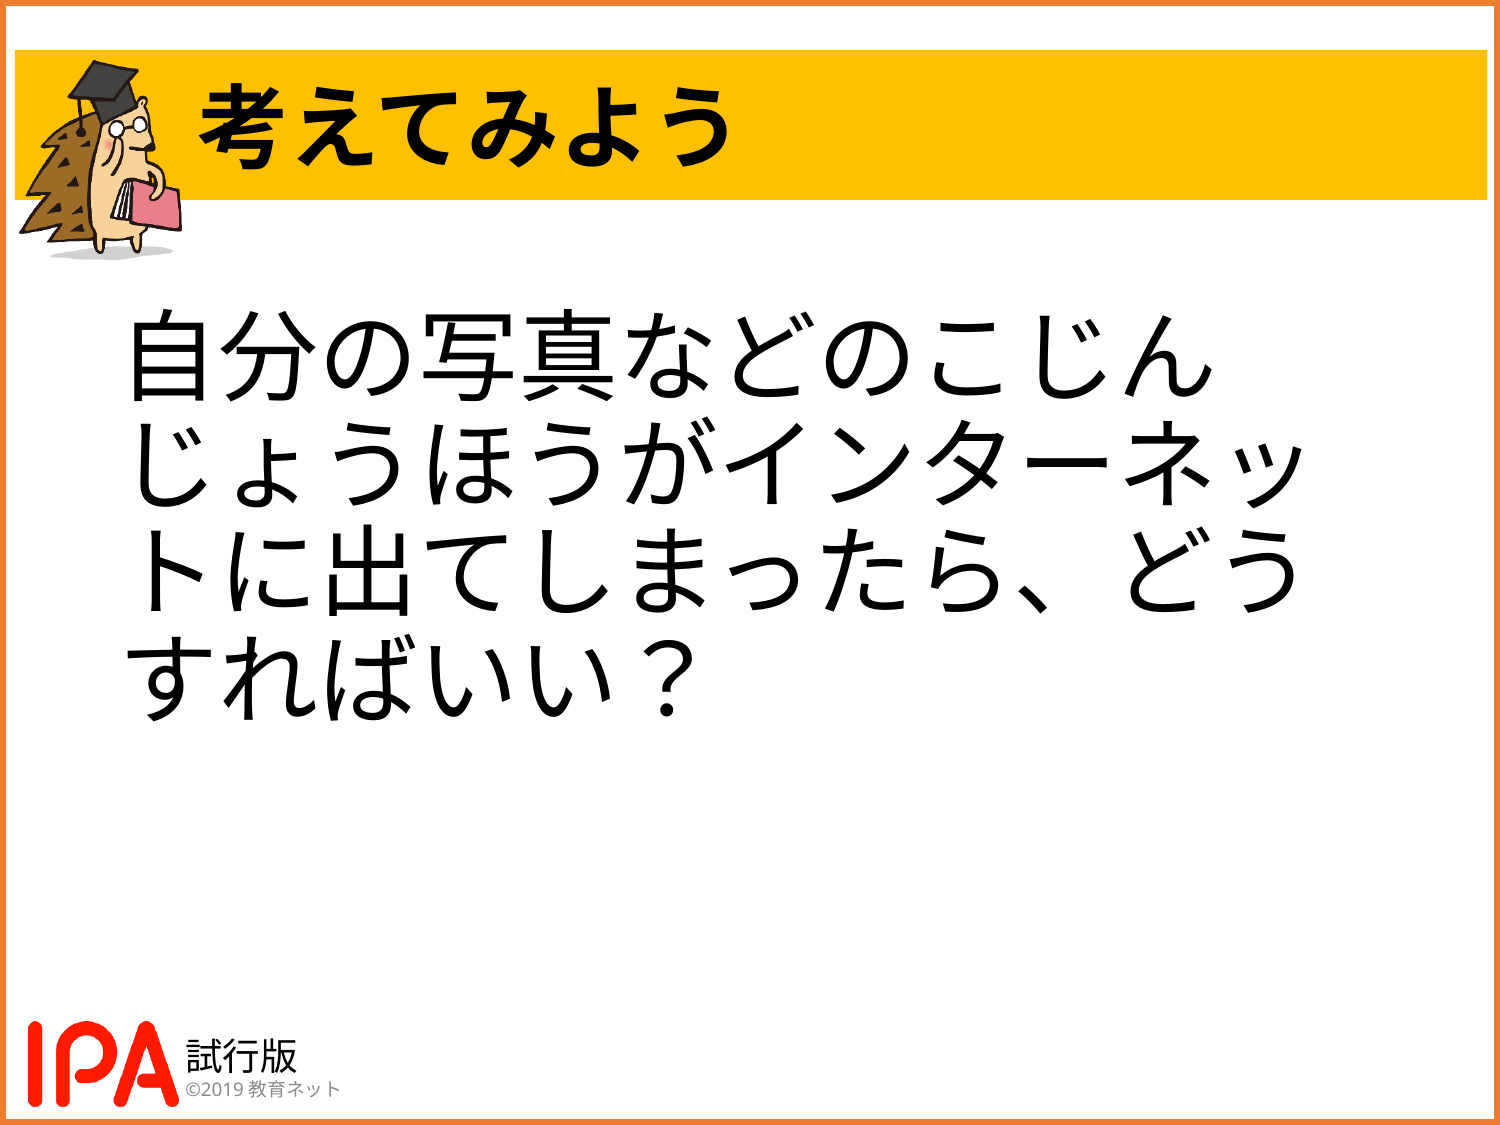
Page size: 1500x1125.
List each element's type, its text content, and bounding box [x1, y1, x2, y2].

list 自分の写真などのこじんじょうほうがインターネットに出てしまったら、どうすればいい？ [103, 299, 1421, 1014]
picture [19, 60, 182, 260]
picture [28, 1021, 179, 1107]
title 考えてみよう [182, 75, 1488, 190]
